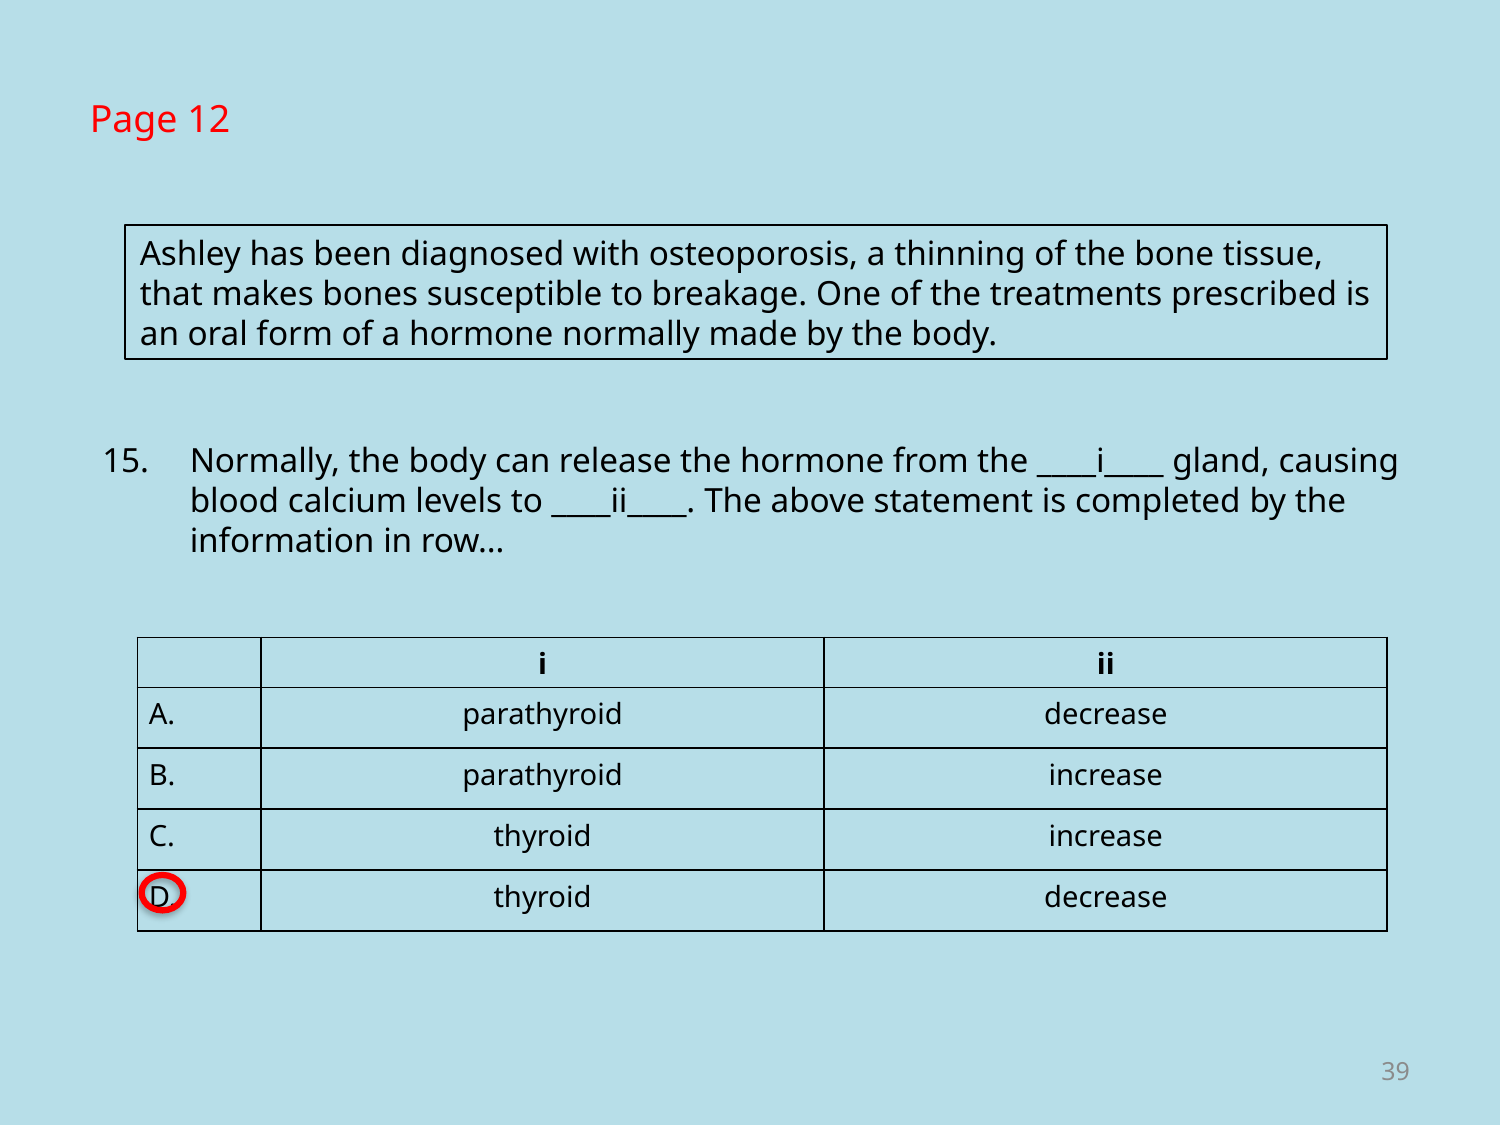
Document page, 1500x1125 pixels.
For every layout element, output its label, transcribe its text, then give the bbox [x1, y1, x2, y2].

table_header i [262, 638, 823, 687]
table_cell D. [138, 871, 260, 930]
text_box [140, 874, 185, 912]
text_box Ashley has been diagnosed with osteoporosis, a thinning of the bone tissue, that makes bones susceptible to breakage. One of the treatments prescribed is an oral form of a hormone normally made by the body. [124, 224, 1388, 360]
table_cell decrease [825, 871, 1386, 930]
table_cell parathyroid [262, 688, 823, 747]
table_cell decrease [825, 688, 1386, 747]
text_box 15. Normally, the body can release the hormone from the ____i____ gland, causing blood calcium levels to ____ii____. The above statement is completed by the information in row… [87, 431, 1425, 567]
slide_number 39 [1074, 1042, 1425, 1103]
text_box Page 12 [75, 87, 350, 148]
table_cell increase [825, 810, 1386, 869]
table_header [138, 638, 260, 687]
table_cell A. [138, 688, 260, 747]
table_cell parathyroid [262, 749, 823, 808]
table_cell B. [138, 749, 260, 808]
table_cell C. [138, 810, 260, 869]
table_cell increase [825, 749, 1386, 808]
table_header ii [825, 638, 1386, 687]
table_cell thyroid [262, 871, 823, 930]
table_cell thyroid [262, 810, 823, 869]
